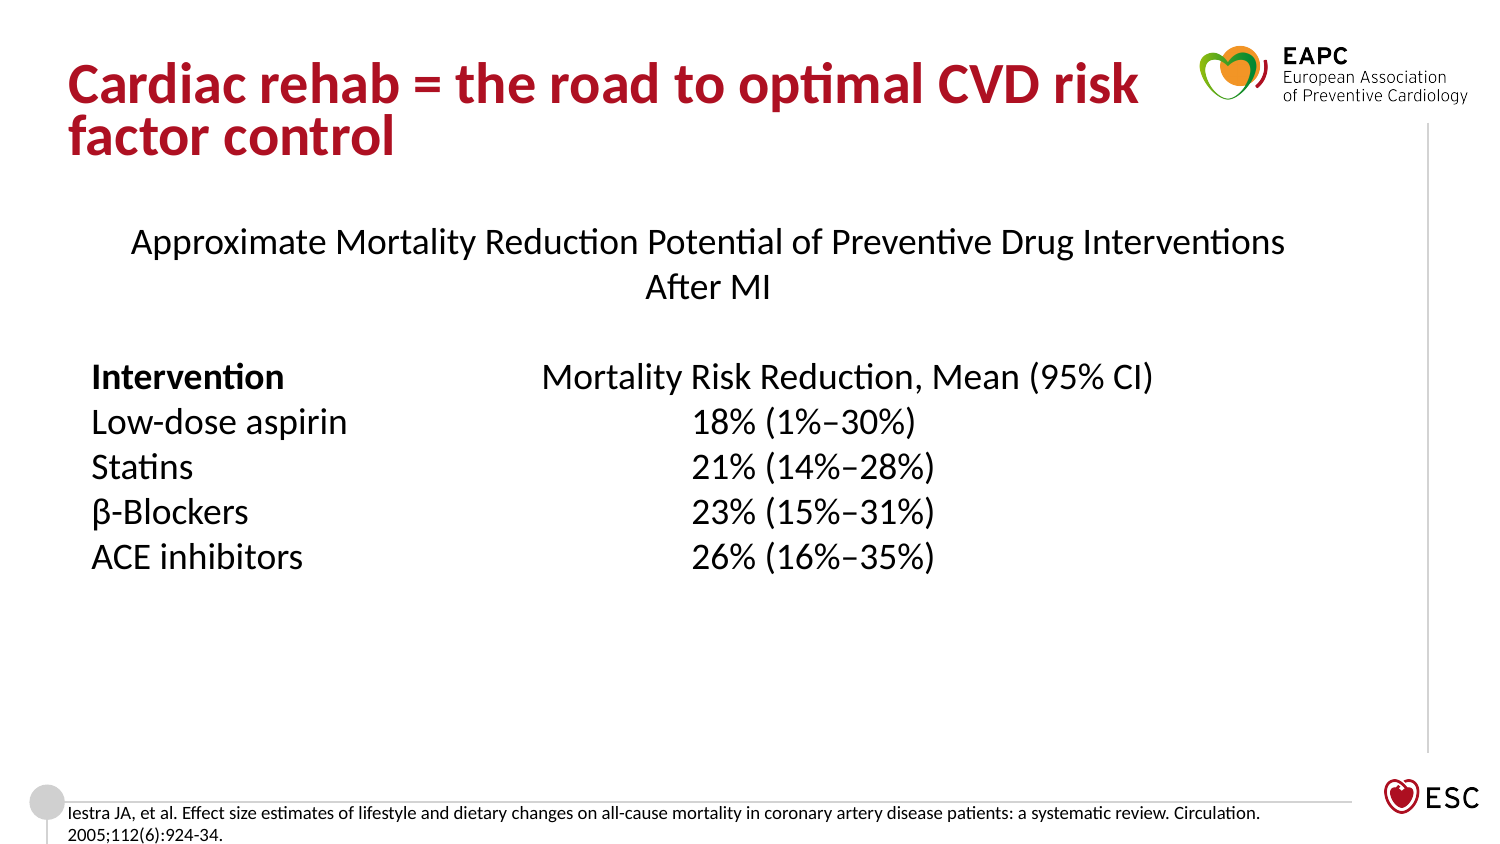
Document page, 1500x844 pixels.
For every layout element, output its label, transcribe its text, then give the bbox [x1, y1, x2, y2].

list Cardiac rehab = the road to optimal CVD risk factor control [53, 55, 1176, 127]
picture [1183, 29, 1485, 123]
text_box Iestra JA, et al. Effect size estimates of lifestyle and dietary changes on all-cause mortality in coronary artery disease patients: a systematic review. Circulation. 2005;112(6):924-34. [46, 793, 1405, 844]
text_box Approximate Mortality Reduction Potential of Preventive Drug Interventions After MI Intervention Mortality Risk Reduction, Mean (95% CI) Low-dose aspirin 18% (1%–30%) Statins 21% (14%–28%) β-Blockers 23% (15%–31%) ACE inhibitors 26% (16%–35%) [76, 164, 1341, 585]
picture [1384, 779, 1479, 814]
